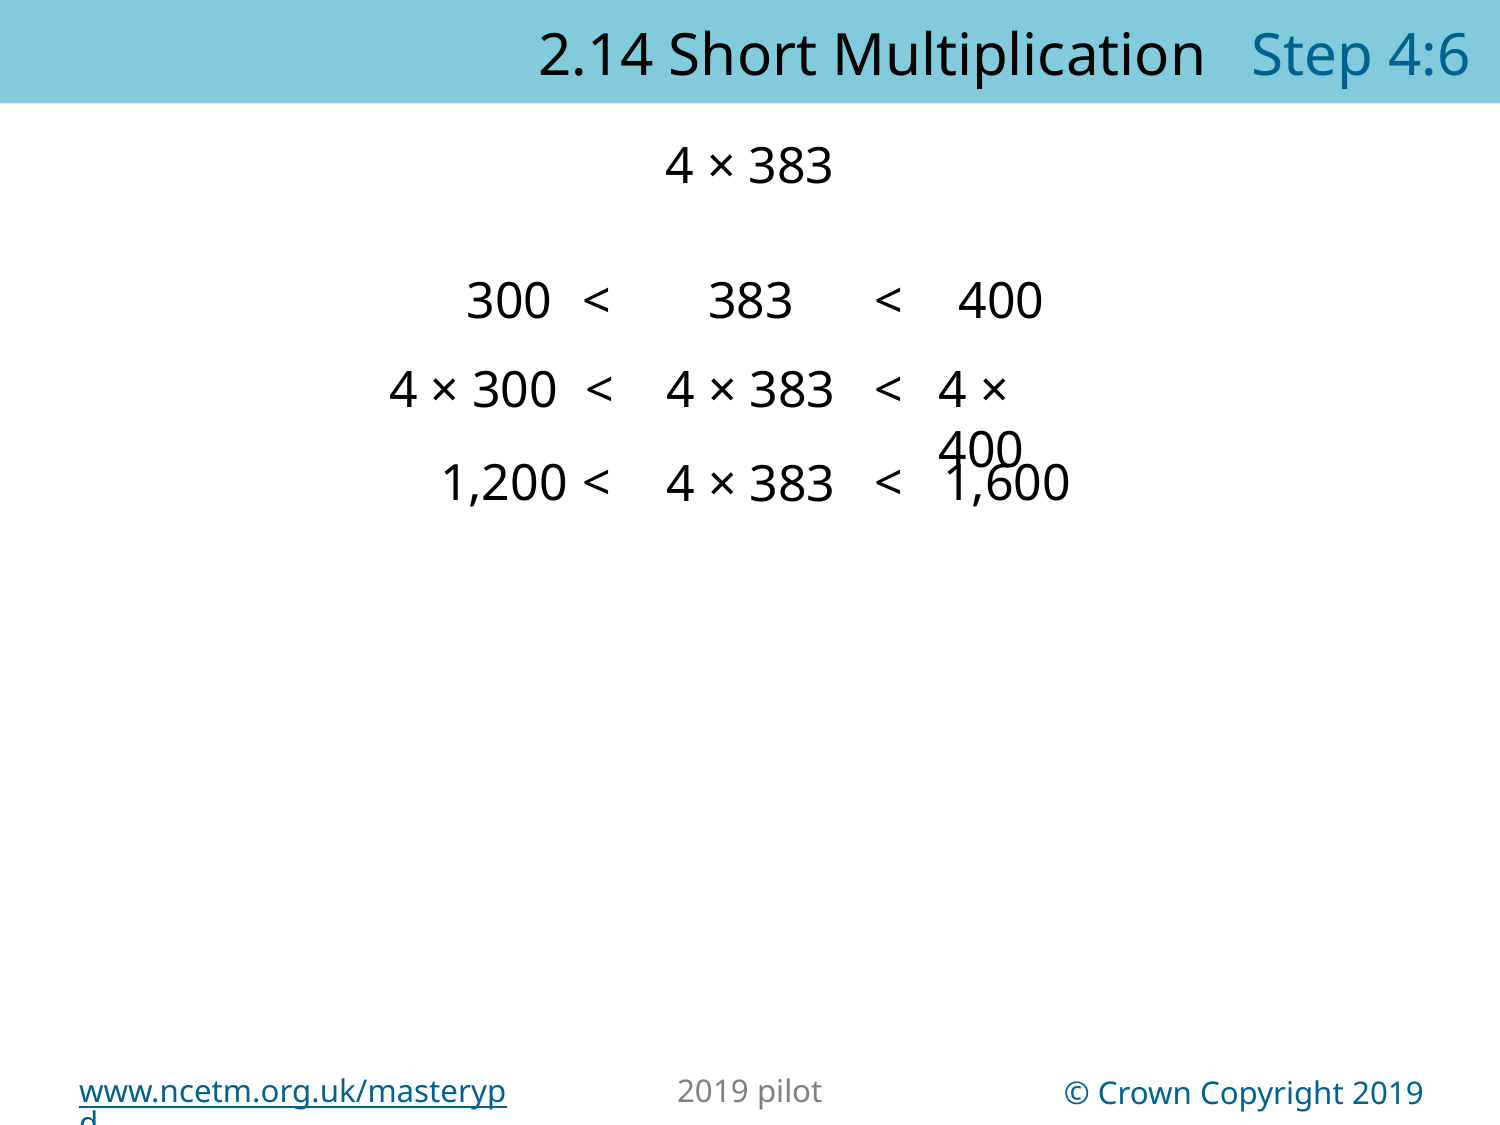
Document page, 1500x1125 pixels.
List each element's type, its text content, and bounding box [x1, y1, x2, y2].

text_box 4 × 400 [923, 349, 1119, 485]
text_box 4 × 383 [652, 444, 851, 520]
text_box < [568, 442, 640, 518]
text_box 383 [693, 260, 809, 336]
text_box 4 × 383 [652, 349, 851, 425]
text_box < [859, 349, 931, 425]
text_box 400 [944, 260, 1060, 336]
text_box 4 × 300 [374, 349, 570, 425]
text_box 1,600 [931, 442, 1086, 518]
text_box < [570, 349, 642, 425]
text_box 4 × 383 [67, 126, 1433, 202]
text_box 1,200 [425, 442, 568, 518]
list 2.14 Short Multiplication Step 4:6 [0, 0, 1500, 104]
text_box 300 [452, 260, 568, 336]
text_box < [568, 260, 640, 336]
text_box < [859, 260, 931, 336]
text_box < [859, 442, 931, 518]
